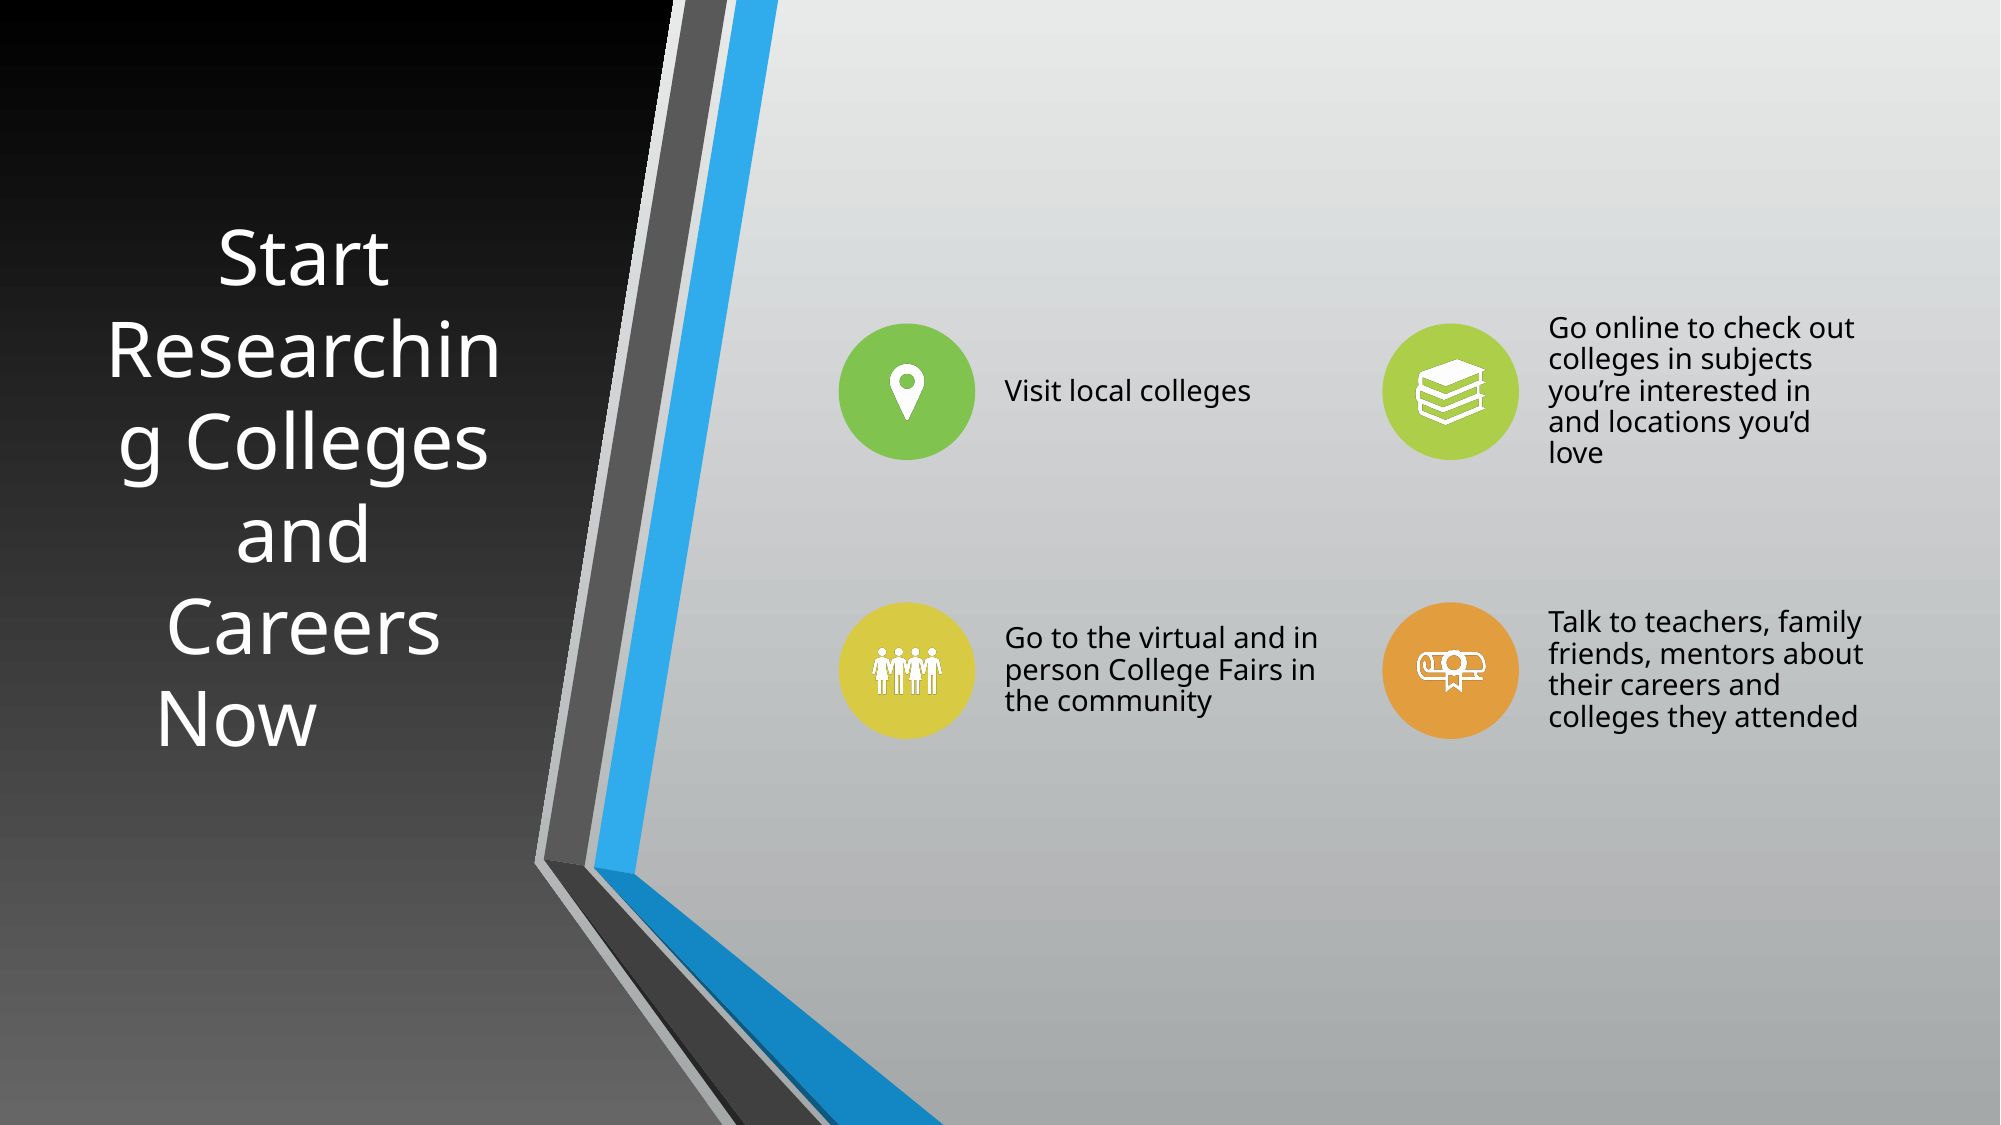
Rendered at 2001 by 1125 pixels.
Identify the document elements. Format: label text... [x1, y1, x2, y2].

title Start Researching Colleges and Careers Now [87, 112, 521, 950]
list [821, 112, 1888, 951]
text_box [543, 0, 944, 1125]
text_box [944, 0, 2000, 1125]
text_box [536, 821, 543, 872]
text_box [0, 0, 543, 1125]
